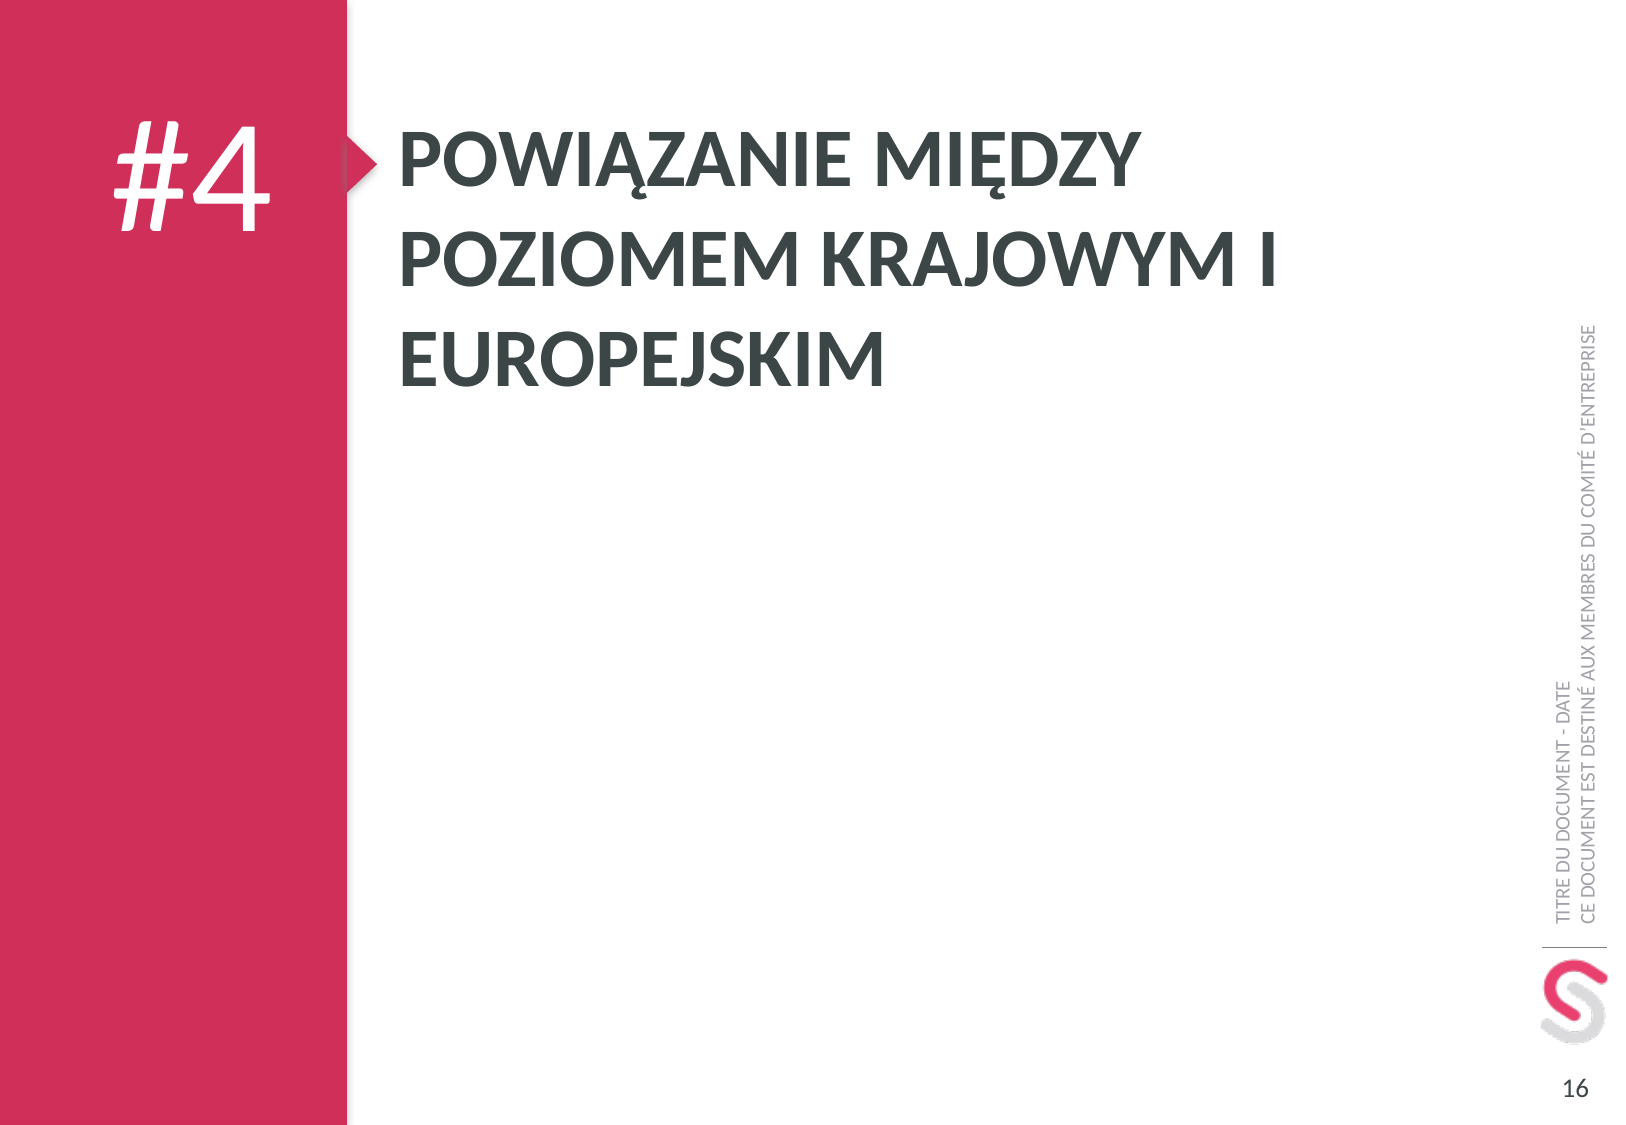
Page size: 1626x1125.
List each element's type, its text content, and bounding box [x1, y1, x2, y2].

title Powiązanie między poziomem krajowym i europejskim [383, 96, 1521, 314]
list #4 [65, 61, 318, 312]
picture [1518, 942, 1626, 1062]
